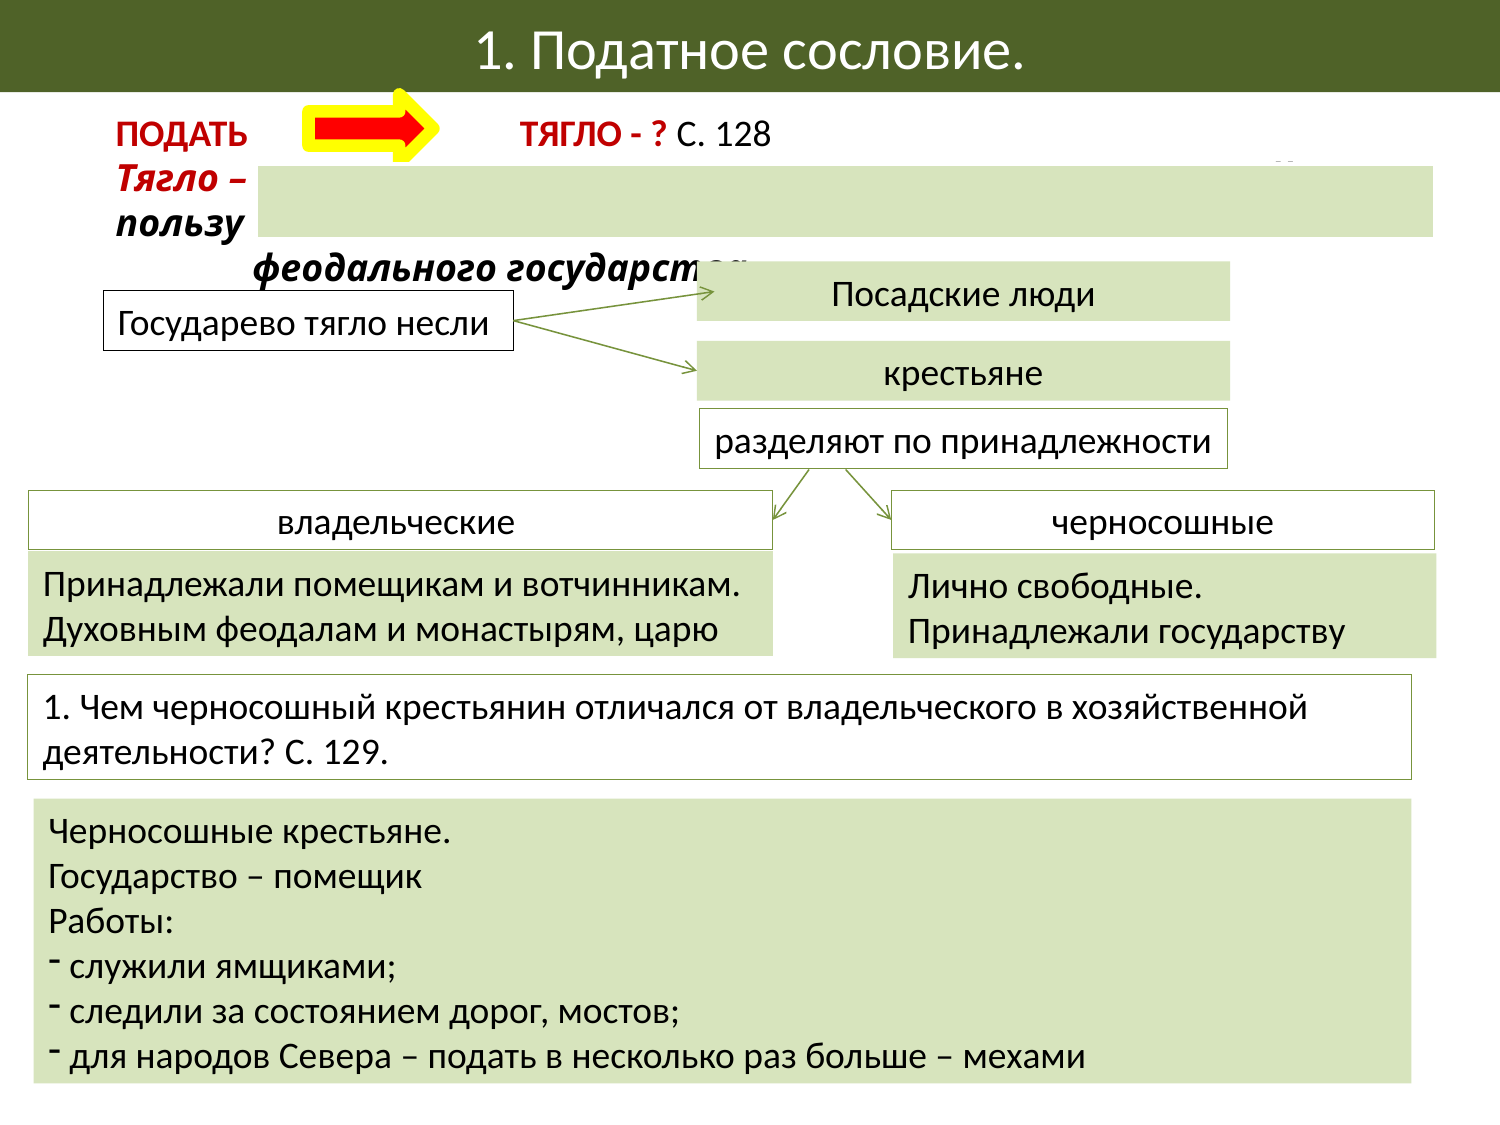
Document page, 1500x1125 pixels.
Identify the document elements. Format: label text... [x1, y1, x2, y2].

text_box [772, 469, 810, 521]
text_box Государево тягло несли [103, 290, 514, 351]
text_box [306, 92, 436, 162]
text_box [254, 162, 1437, 241]
text_box Принадлежали помещикам и вотчинникам. Духовным феодалам и монастырям, царю [28, 551, 773, 656]
text_box ПОДАТЬ ТЯГЛО - ? С. 128 Тягло – совокупность денежных и натуральных повинностей в пользу феодального государства [100, 101, 1412, 297]
text_box разделяют по принадлежности [699, 408, 1228, 469]
text_box Черносошные крестьяне. Государство – помещик Работы: служили ямщиками; следили за состоянием дорог, мостов; для народов Севера – подать в несколько раз больше – мехами [33, 798, 1412, 1084]
text_box черносошные [891, 490, 1435, 550]
text_box Посадские люди [696, 261, 1231, 321]
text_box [845, 469, 892, 521]
text_box 1. Чем черносошный крестьянин отличался от владельческого в хозяйственной деятельности? С. 129. [27, 674, 1412, 780]
text_box Лично свободные. Принадлежали государству [893, 553, 1437, 659]
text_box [515, 320, 698, 372]
title 1. Податное сословие. [0, 0, 1500, 93]
text_box крестьяне [696, 340, 1231, 401]
text_box владельческие [28, 490, 773, 550]
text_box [515, 291, 715, 322]
